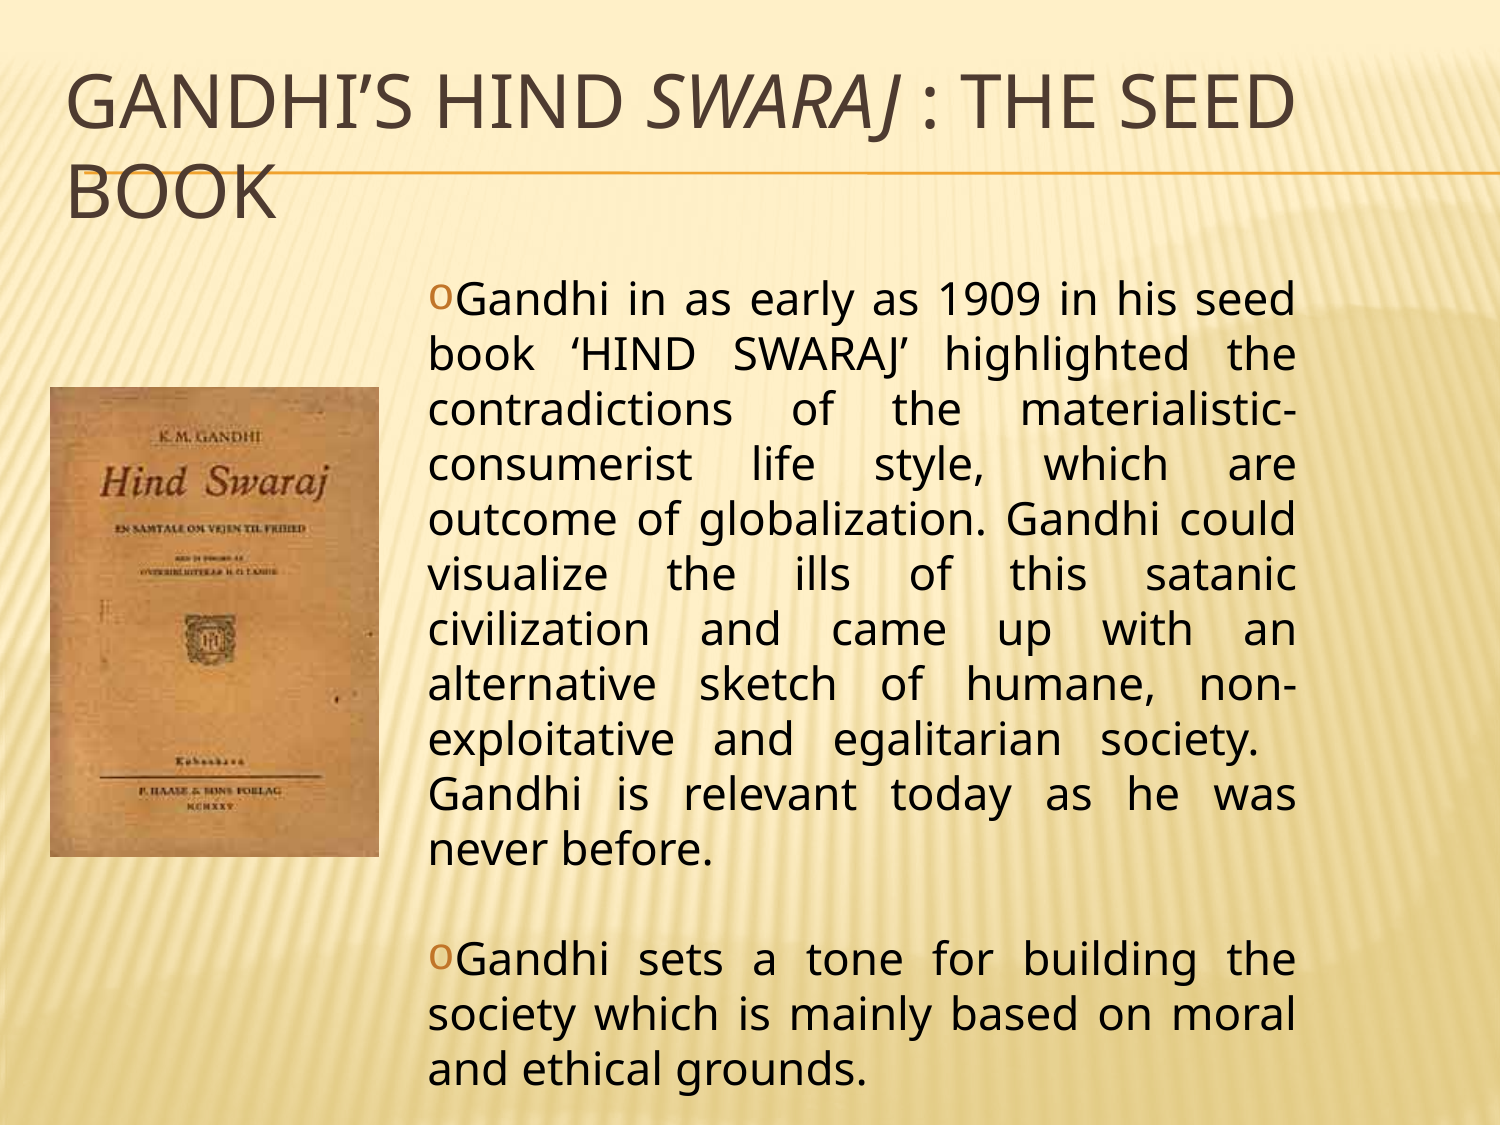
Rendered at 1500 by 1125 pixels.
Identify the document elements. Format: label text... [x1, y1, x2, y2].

title Gandhi’s hind swaraj : the seed book [50, 75, 1475, 213]
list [49, 387, 379, 857]
text_box Gandhi in as early as 1909 in his seed book ‘HIND SWARAJ’ highlighted the contradictions of the materialistic-consumerist life style, which are outcome of globalization. Gandhi could visualize the ills of this satanic civilization and came up with an alternative sketch of humane, non-exploitative and egalitarian society. Gandhi is relevant today as he was never before. Gandhi sets a tone for building the society which is mainly based on moral and ethical grounds. [412, 262, 1313, 1125]
